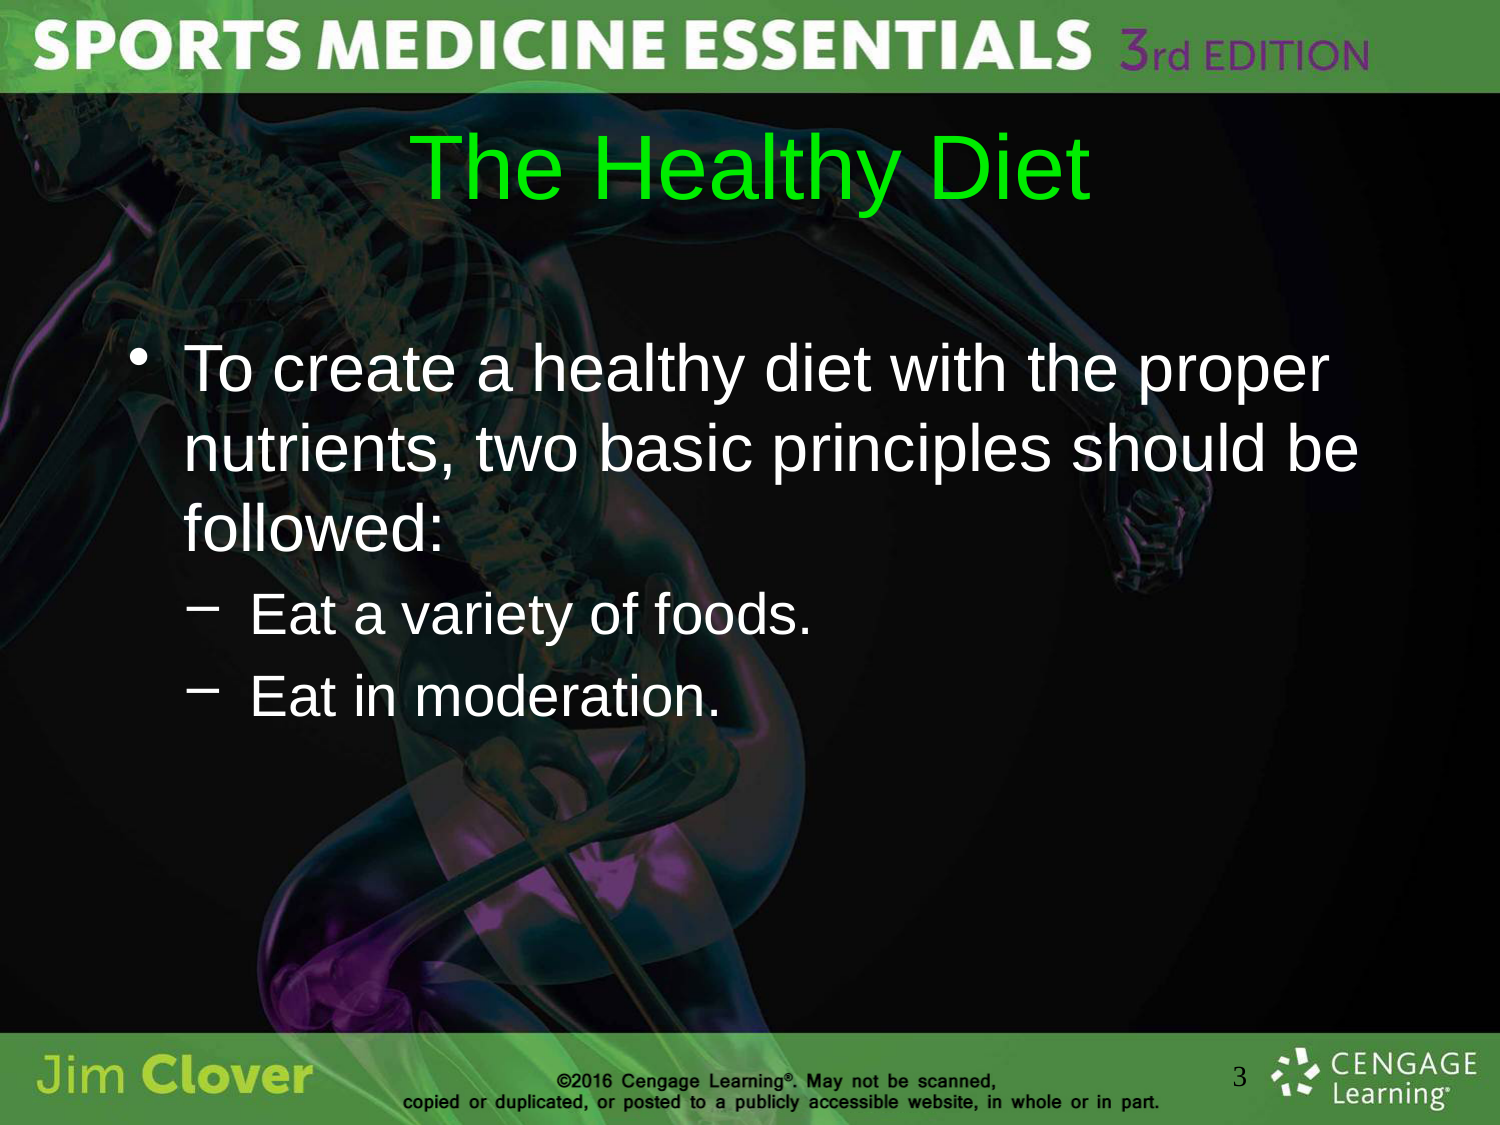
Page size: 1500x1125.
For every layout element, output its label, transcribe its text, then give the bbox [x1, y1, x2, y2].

picture [0, 0, 1500, 1125]
title The Healthy Diet [112, 107, 1388, 258]
slide_number 3 [950, 1050, 1263, 1125]
list To create a healthy diet with the proper nutrients, two basic principles should be followed: Eat a variety of foods. Eat in moderation. [112, 317, 1388, 993]
